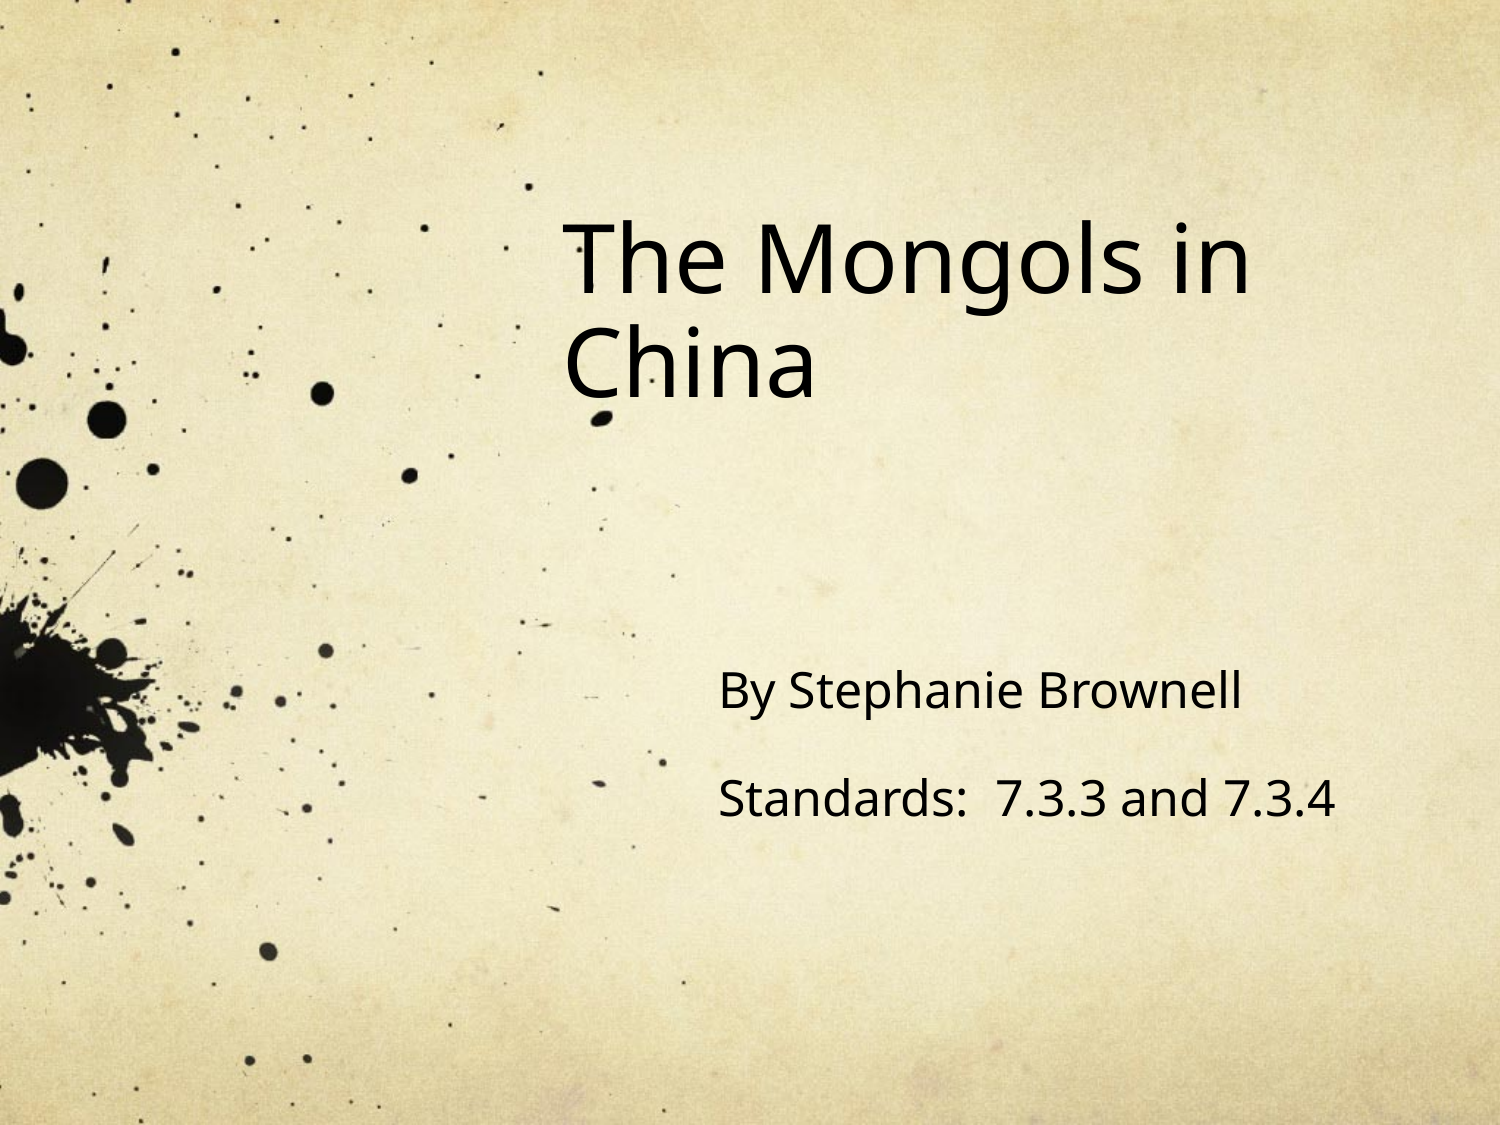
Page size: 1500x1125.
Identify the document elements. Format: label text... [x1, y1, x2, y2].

picture [0, 0, 1500, 1125]
subtitle By Stephanie Brownell Standards: 7.3.3 and 7.3.4 [703, 664, 1425, 1023]
title The Mongols in China [554, 179, 1500, 417]
